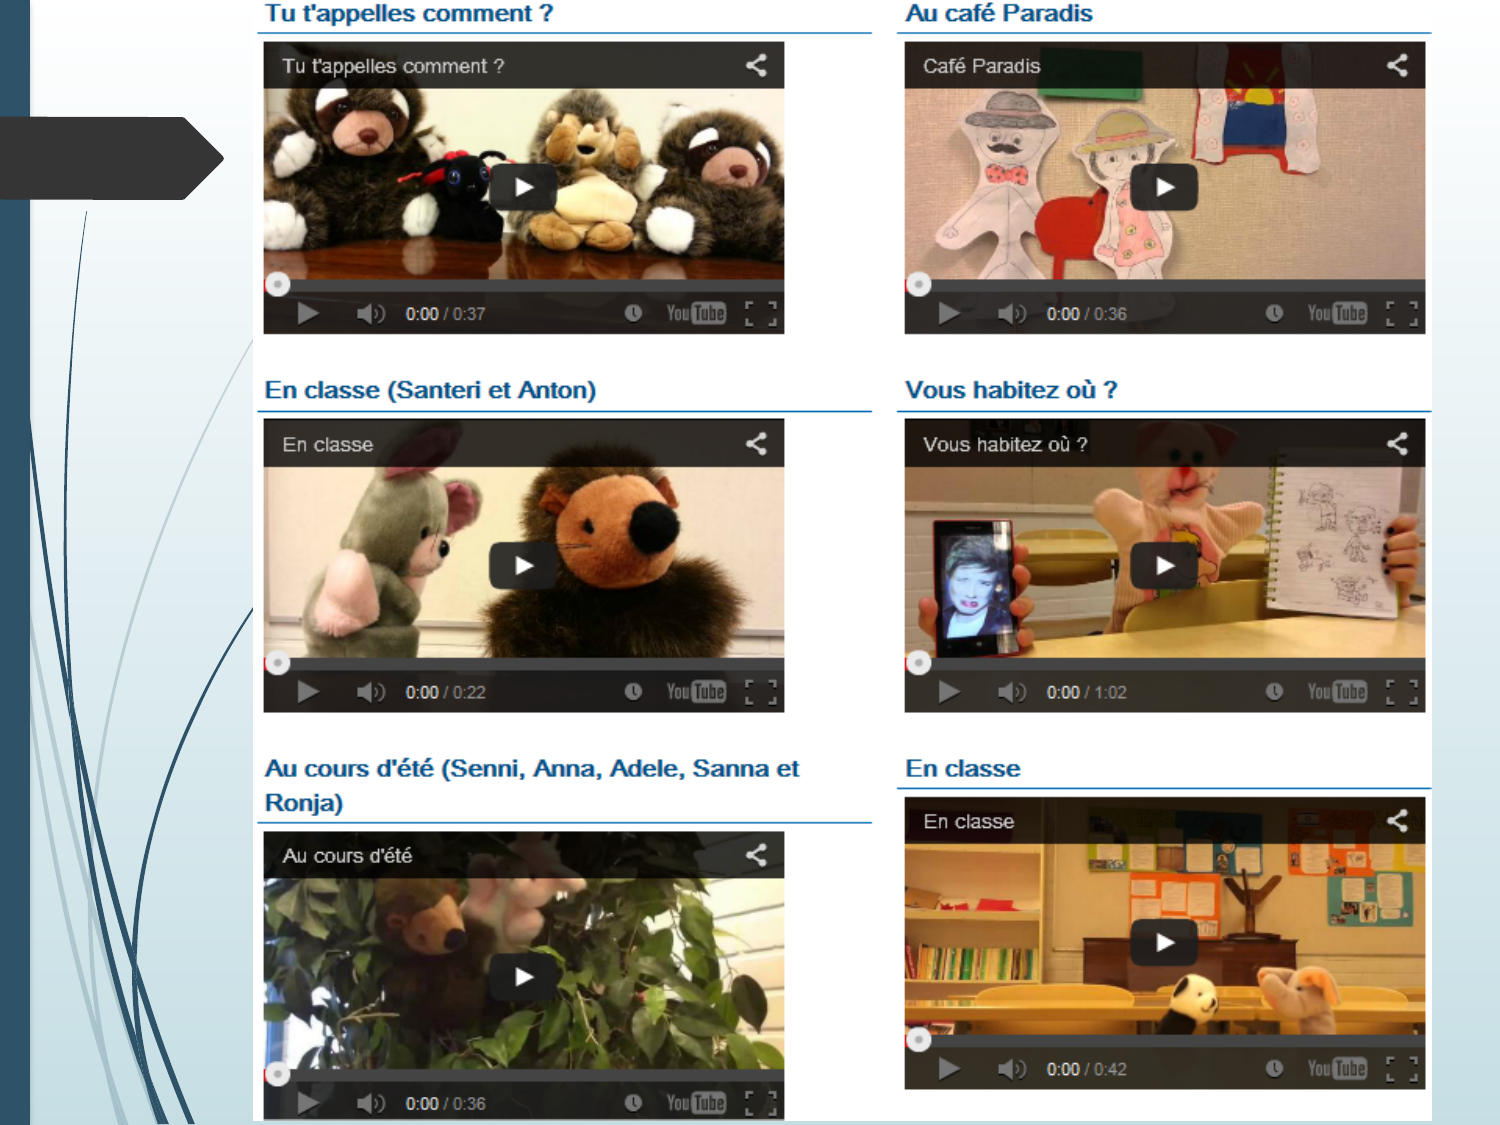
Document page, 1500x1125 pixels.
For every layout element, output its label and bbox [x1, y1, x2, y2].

picture [253, 0, 1433, 1121]
